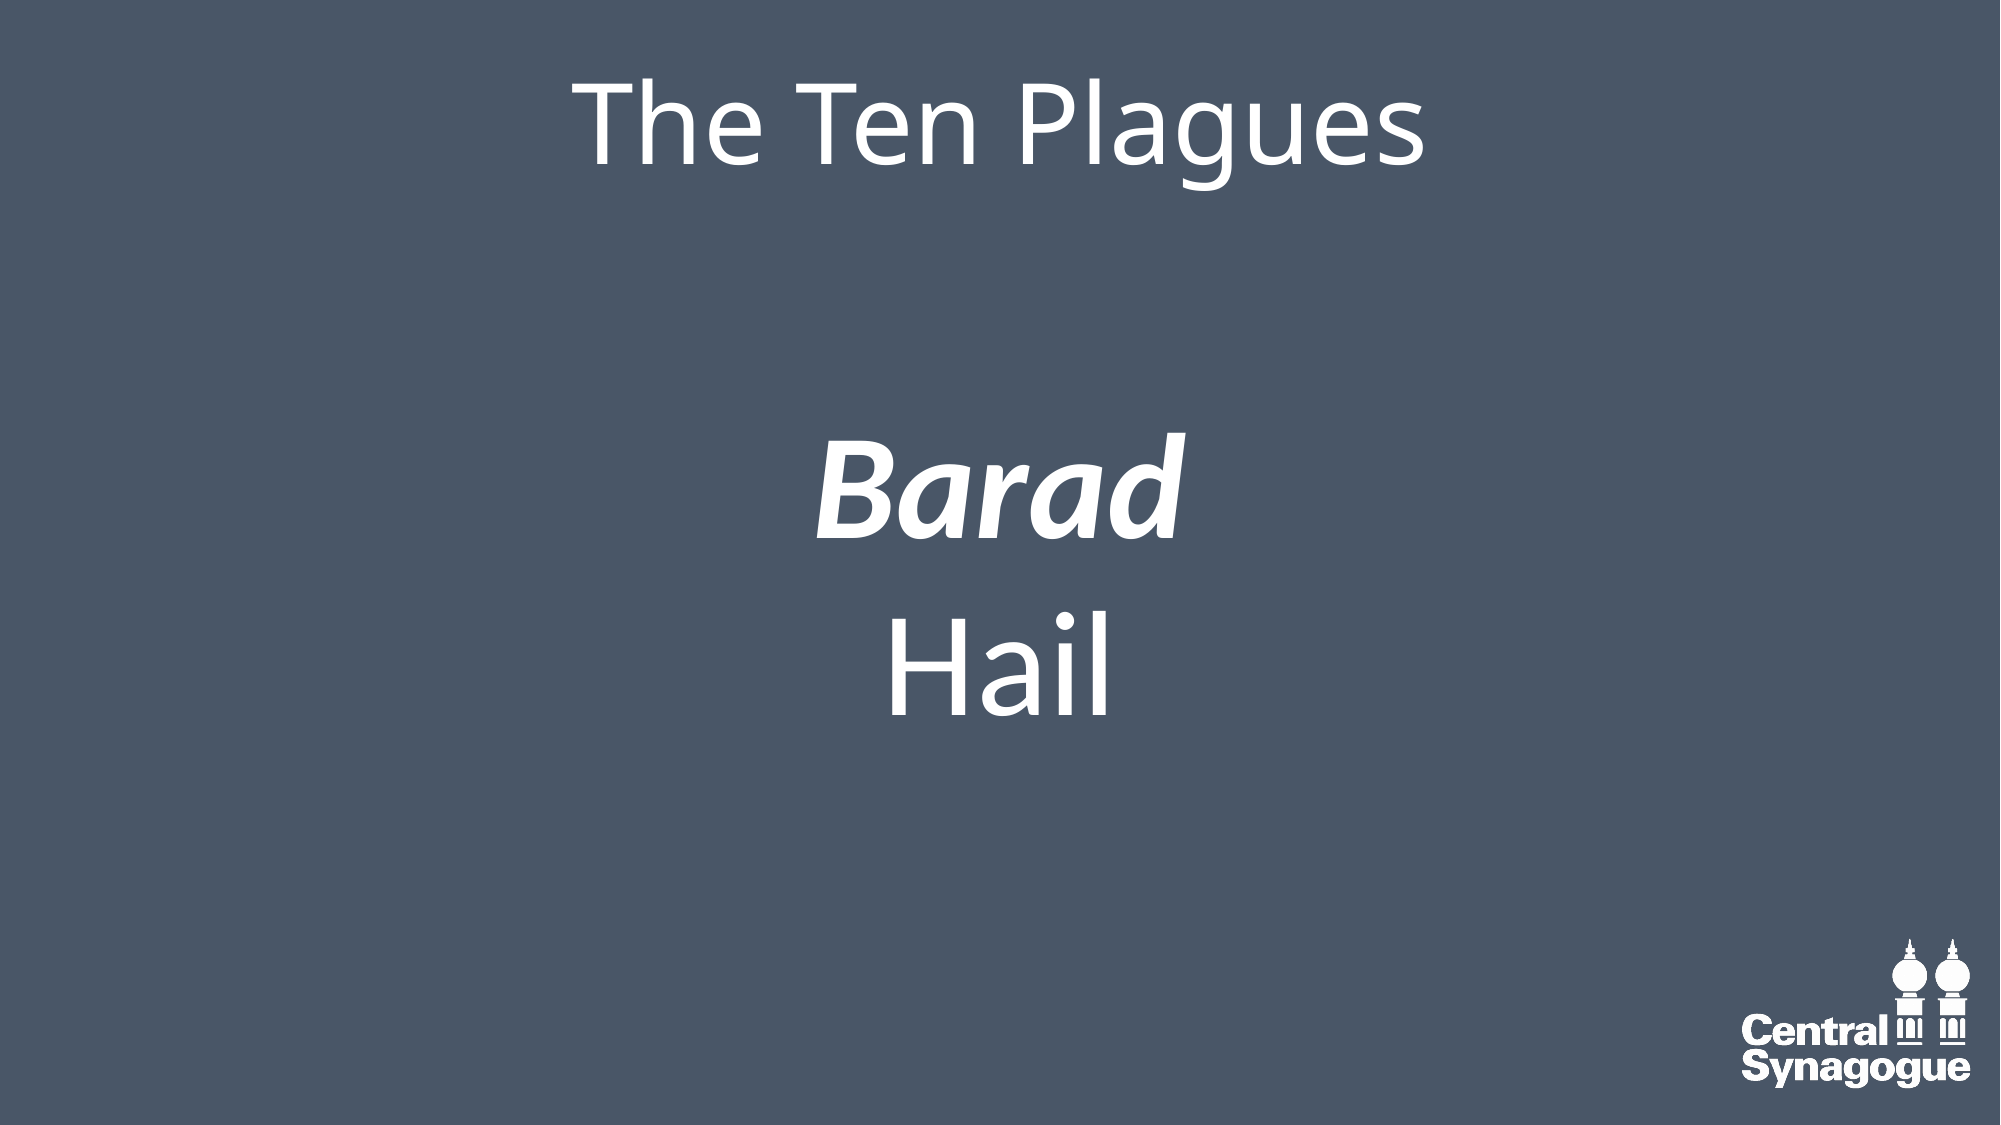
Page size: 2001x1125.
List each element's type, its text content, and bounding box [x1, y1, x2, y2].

title The Ten Plagues [137, 59, 1863, 158]
picture [1742, 938, 1971, 1089]
list Barad Hail [137, 205, 1863, 920]
